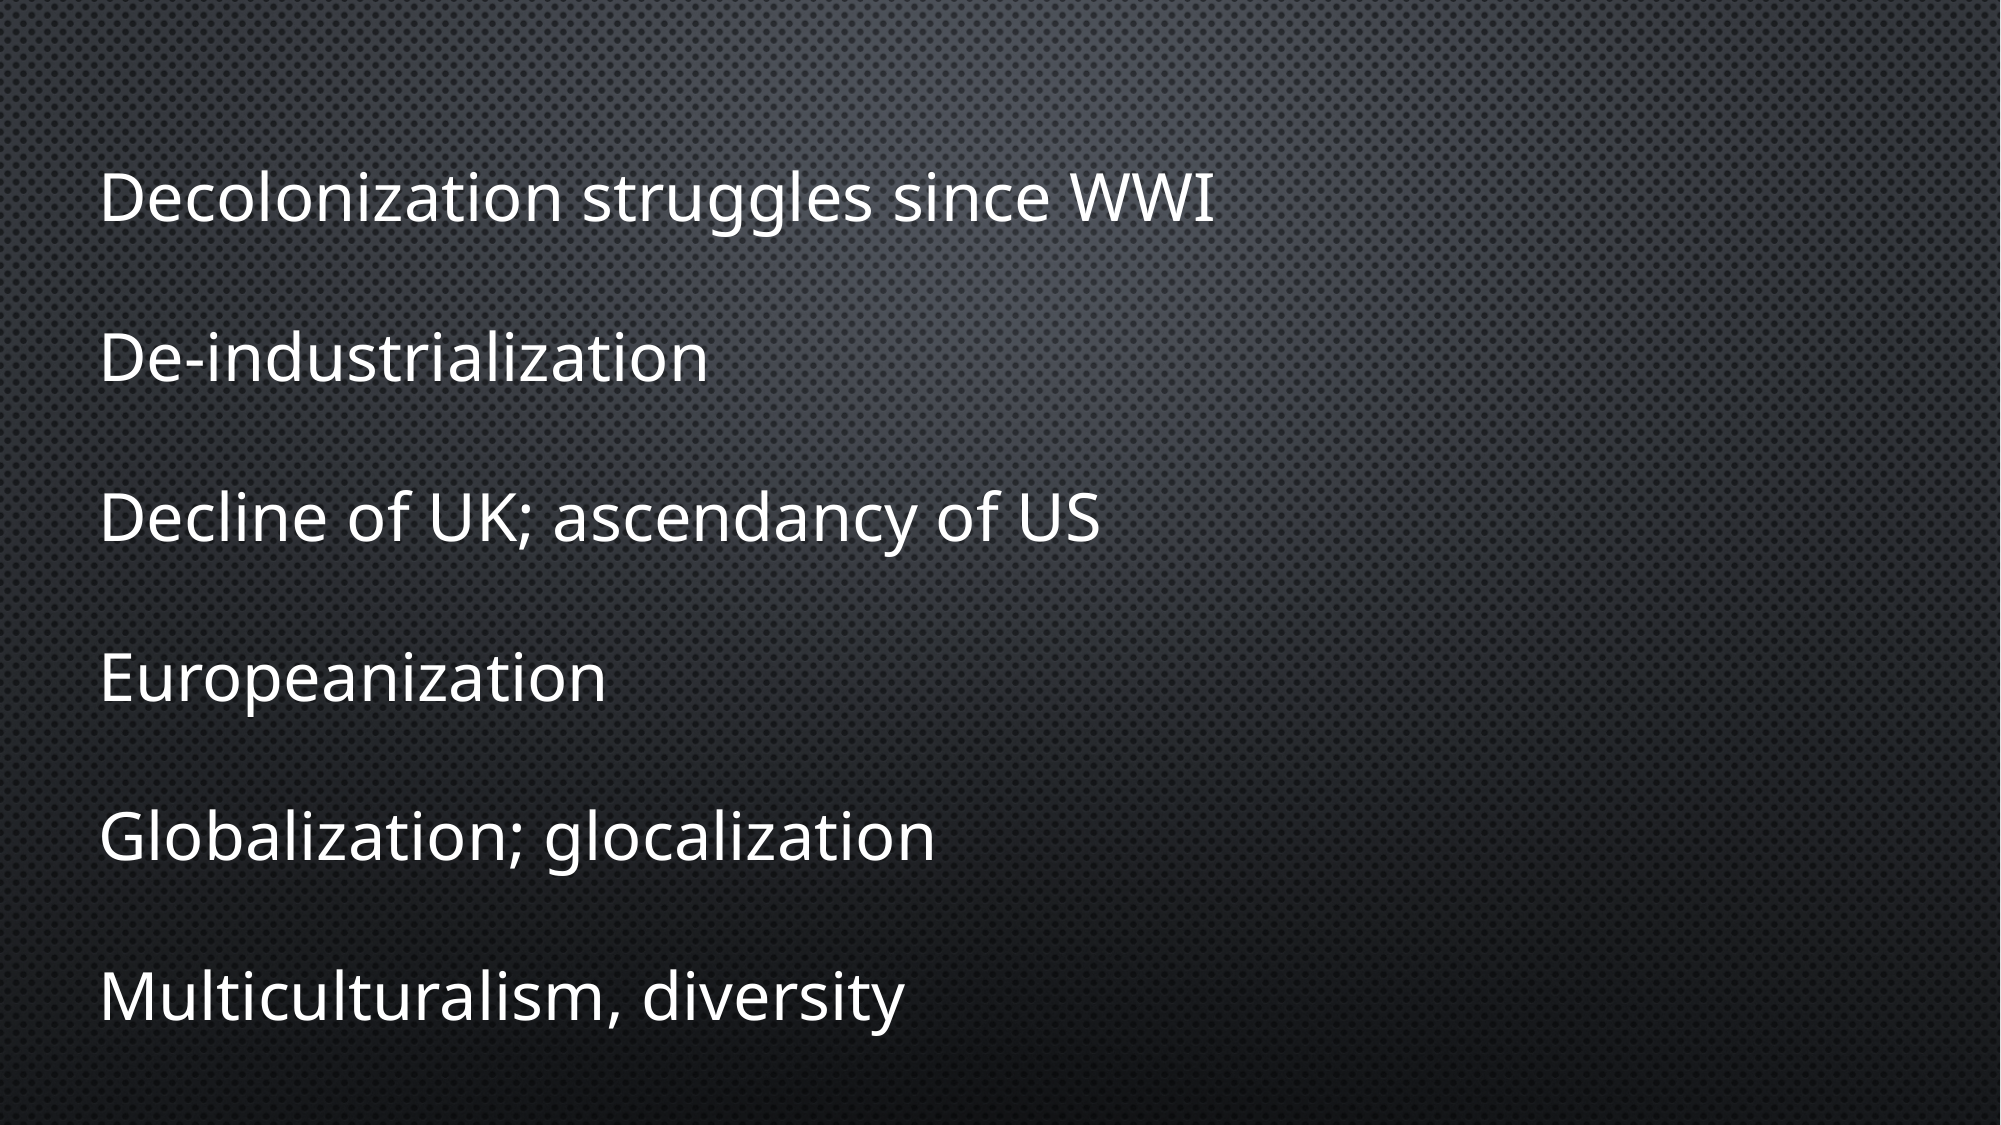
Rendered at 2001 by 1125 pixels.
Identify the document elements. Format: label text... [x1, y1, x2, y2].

text_box Decolonization struggles since WWI De-industrialization Decline of UK; ascendancy of US Europeanization Globalization; glocalization Multiculturalism, diversity [83, 147, 1812, 1042]
